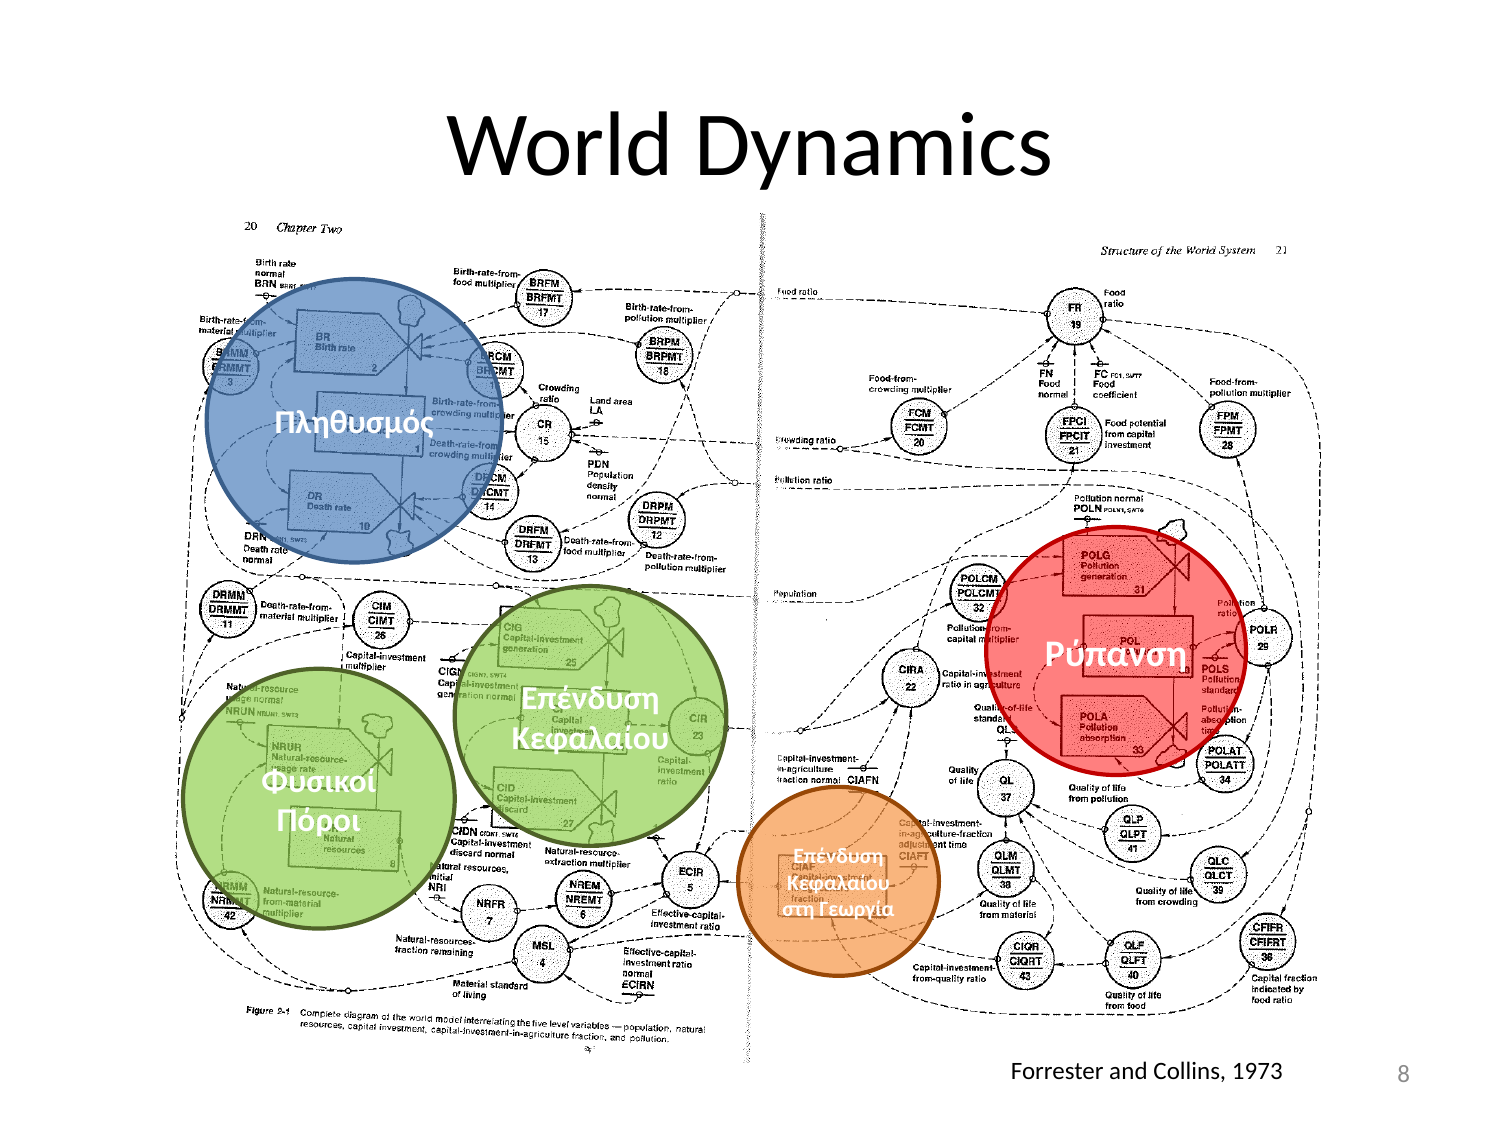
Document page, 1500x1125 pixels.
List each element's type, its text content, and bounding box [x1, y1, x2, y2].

text_box Forrester and Collins, 1973 [996, 1071, 1299, 1092]
slide_number 8 [1074, 1042, 1425, 1103]
title World Dynamics [75, 45, 1425, 233]
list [147, 212, 1341, 1063]
